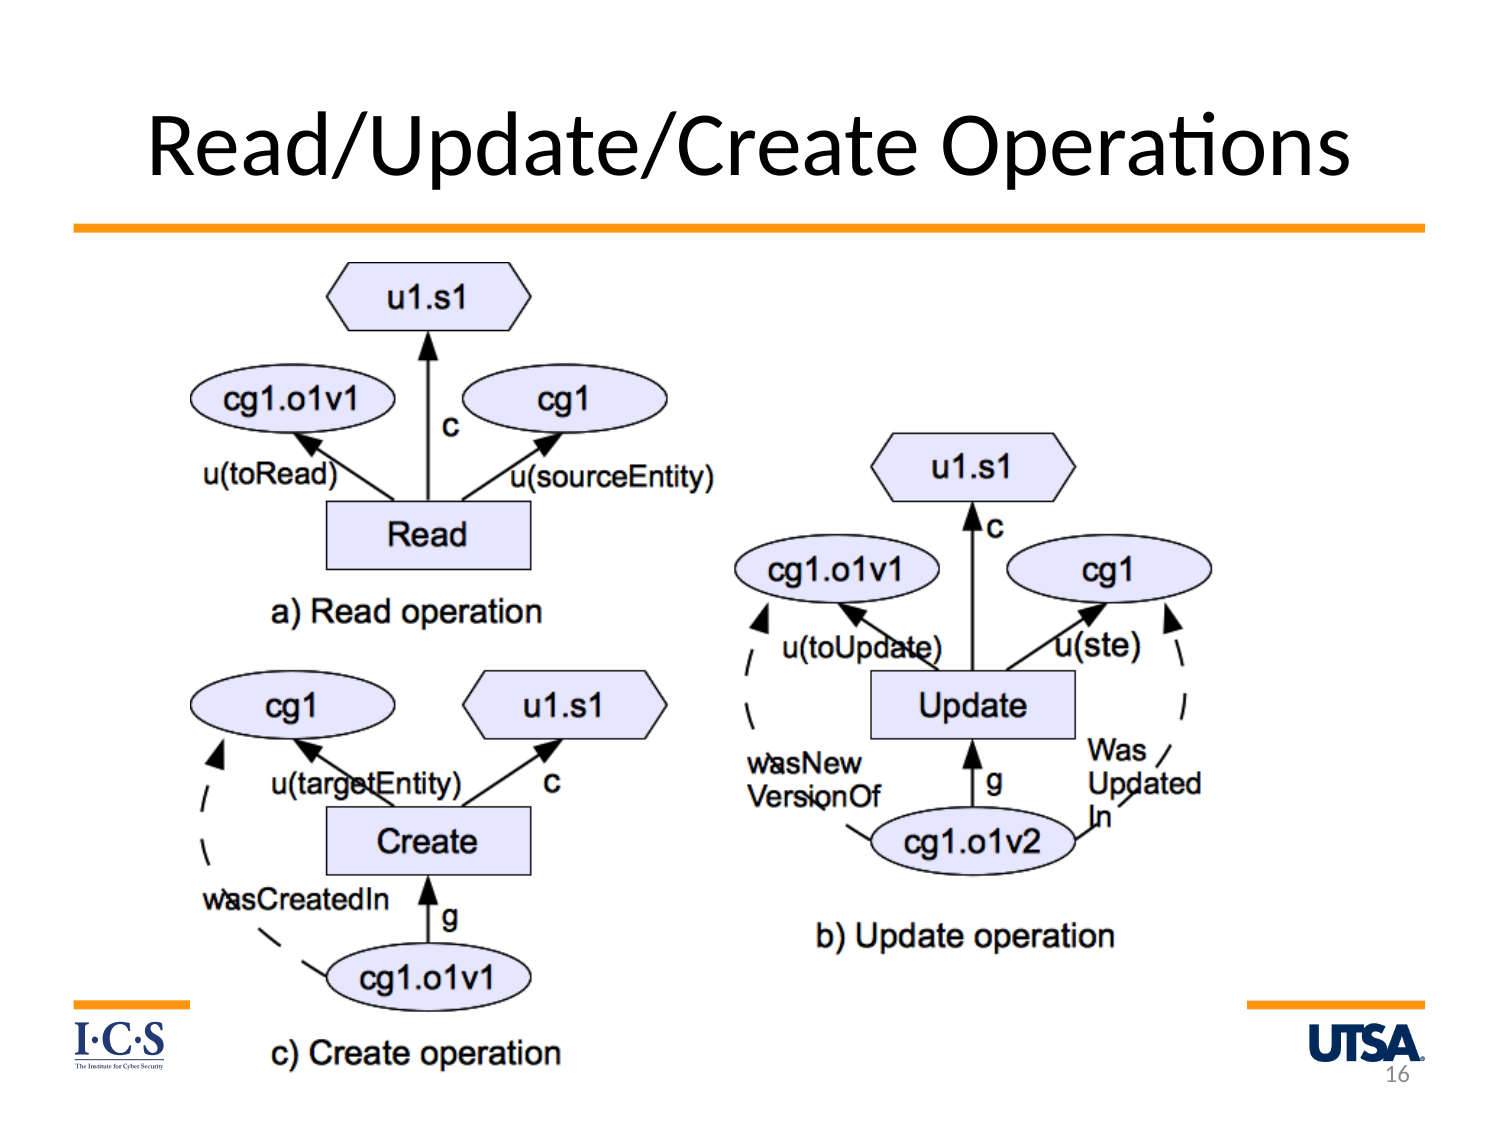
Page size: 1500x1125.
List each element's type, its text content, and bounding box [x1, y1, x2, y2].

slide_number 16 [1074, 1042, 1425, 1103]
picture [190, 262, 1247, 1080]
title Read/Update/Create Operations [75, 45, 1425, 233]
picture [73, 1014, 165, 1071]
picture [1309, 1023, 1425, 1042]
